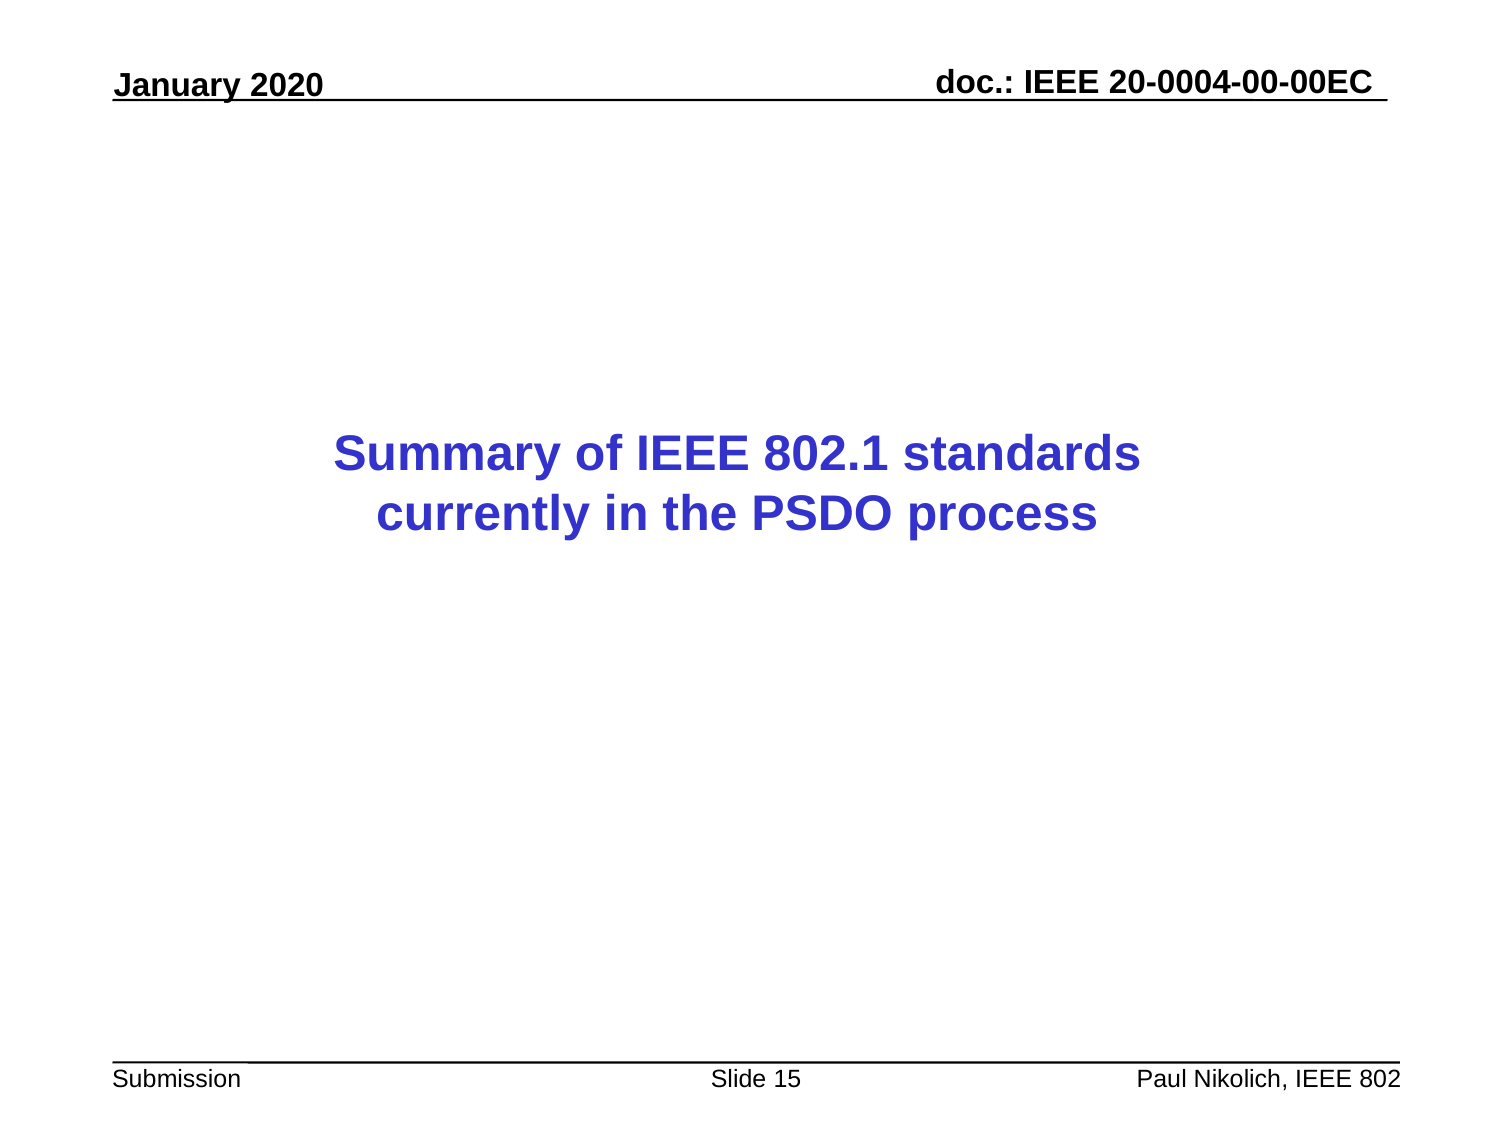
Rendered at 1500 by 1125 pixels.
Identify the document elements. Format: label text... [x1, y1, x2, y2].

footer Paul Nikolich, IEEE 802 [1135, 1061, 1402, 1093]
slide_number Slide 15 [709, 1061, 803, 1093]
text_box Summary of IEEE 802.1 standards currently in the PSDO process [275, 413, 1200, 548]
